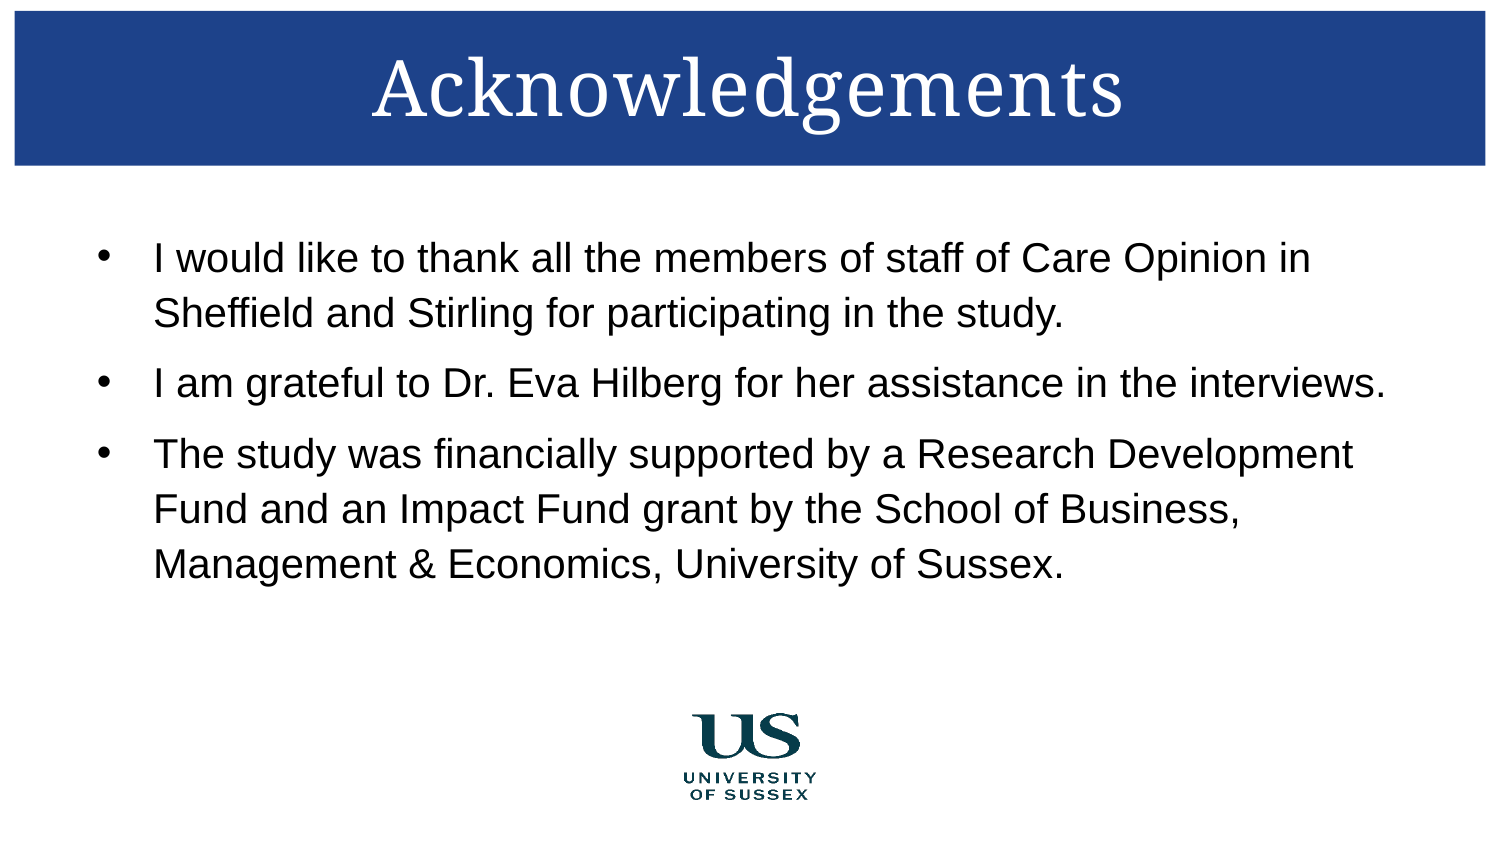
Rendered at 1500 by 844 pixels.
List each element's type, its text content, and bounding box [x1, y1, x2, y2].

subtitle Acknowledgements [96, 41, 1402, 141]
picture [684, 713, 816, 800]
list I would like to thank all the members of staff of Care Opinion in Sheffield and Stirling for participating in the study. I am grateful to Dr. Eva Hilberg for her assistance in the interviews. The study was financially supported by a Research Development Fund and an Impact Fund grant by the School of Business, Management & Economics, University of Sussex. [82, 217, 1418, 679]
